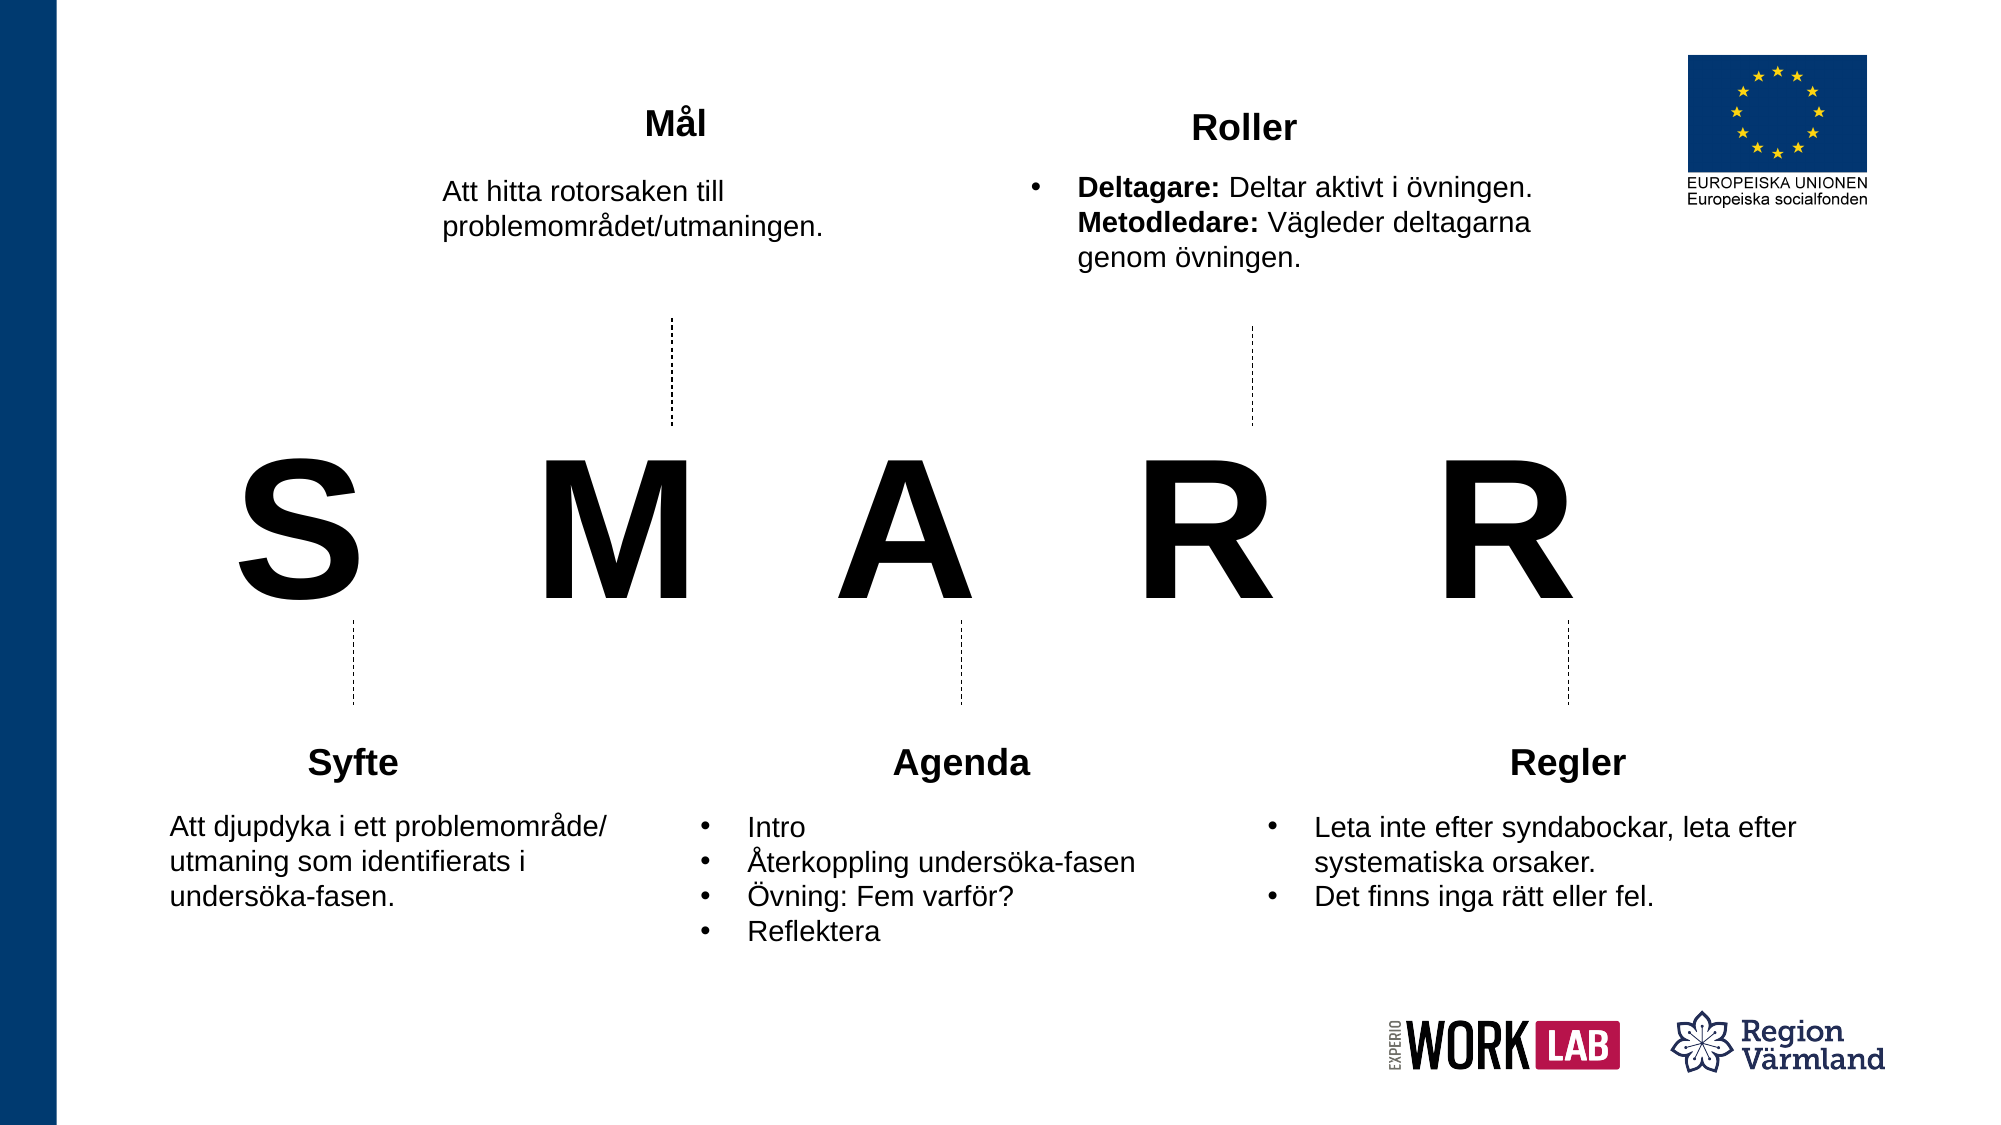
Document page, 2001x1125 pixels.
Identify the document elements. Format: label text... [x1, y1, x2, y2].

text_box Intro Återkoppling undersöka-fasen Övning: Fem varför? Reflektera [685, 800, 1264, 956]
text_box Regler [1379, 730, 1757, 791]
text_box Deltagare: Deltar aktivt i övningen. Metodledare: Vägleder deltagarna genom övningen. [1015, 161, 1573, 317]
text_box Att hitta rotorsaken till problemområdet/utmaningen. [427, 164, 949, 250]
text_box Roller [966, 95, 1523, 156]
text_box Agenda [789, 730, 1134, 791]
text_box S M A R R [0, 391, 1962, 646]
text_box Leta inte efter syndabockar, leta efter systematiska orsaker. Det finns inga rätt eller fel. [1252, 800, 1899, 921]
text_box Mål [506, 92, 846, 152]
picture [1389, 1006, 1620, 1088]
picture [1684, 51, 1871, 209]
text_box Syfte [180, 730, 526, 791]
text_box Att djupdyka i ett problemområde/ utmaning som identifierats i undersöka-fasen. [154, 800, 638, 920]
picture [1670, 1010, 1885, 1073]
